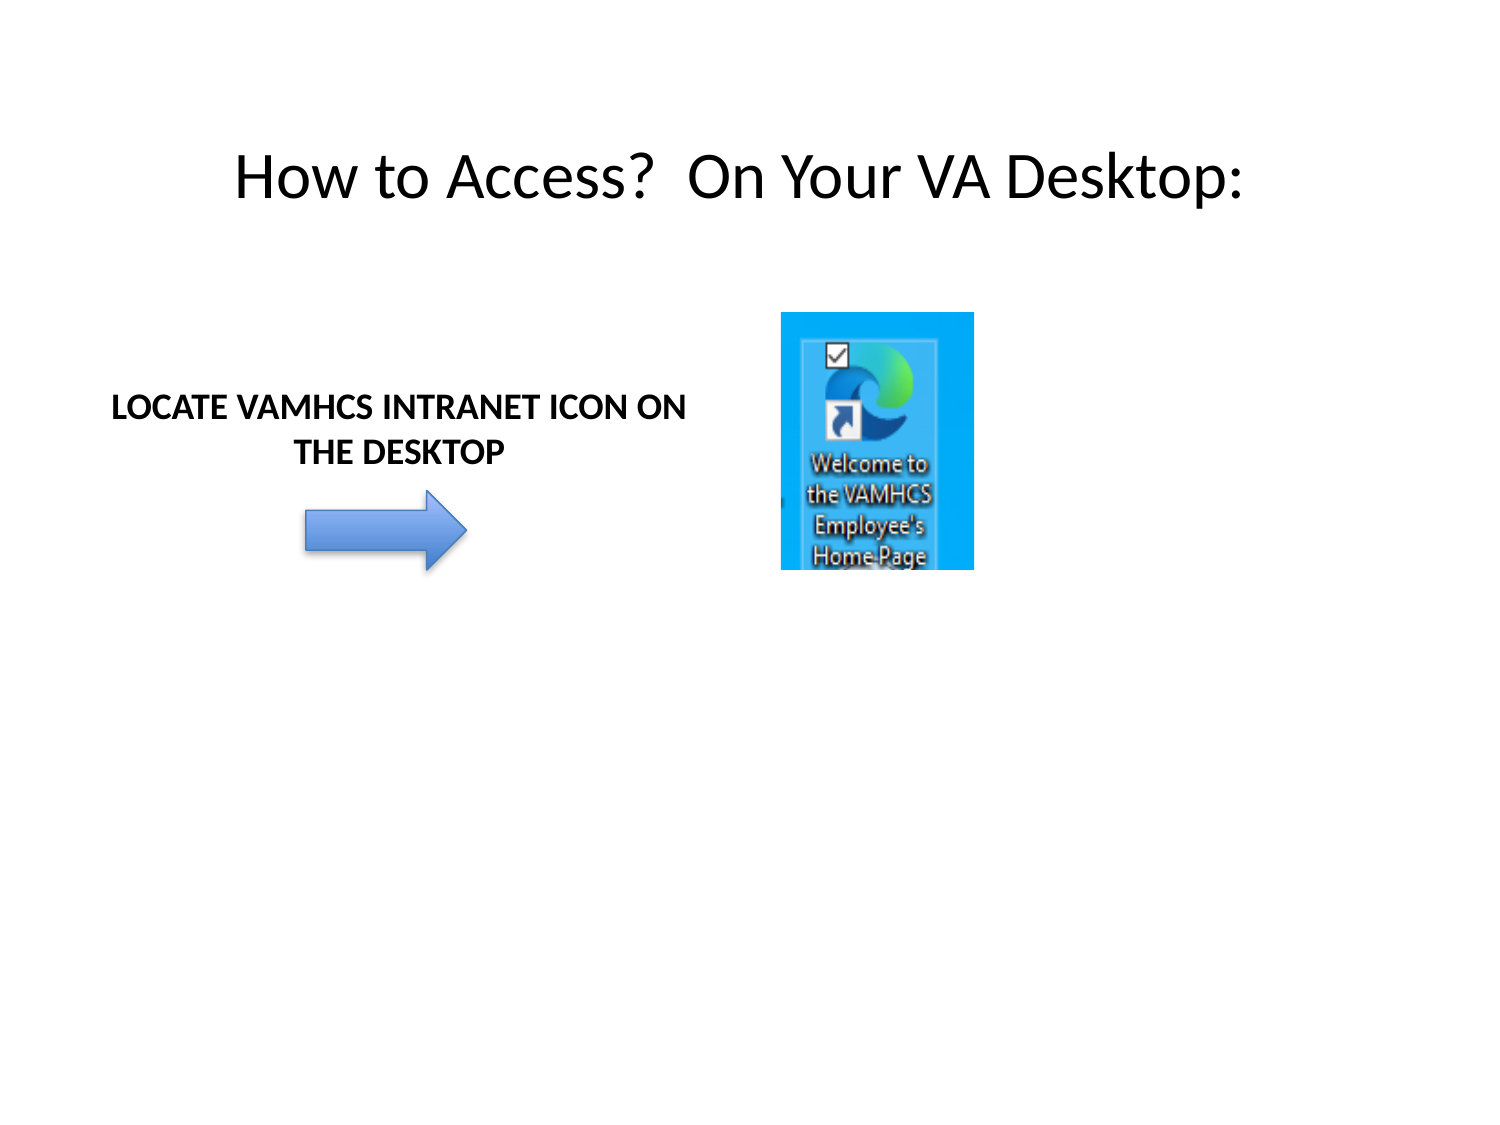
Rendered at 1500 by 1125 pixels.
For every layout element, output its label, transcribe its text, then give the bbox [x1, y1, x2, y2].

text_box How to Access? On Your VA Desktop: [220, 124, 1261, 220]
picture [801, 339, 938, 571]
text_box LOCATE VAMHCS INTRANET ICON ON THE DESKTOP [79, 374, 720, 525]
text_box [305, 489, 468, 571]
